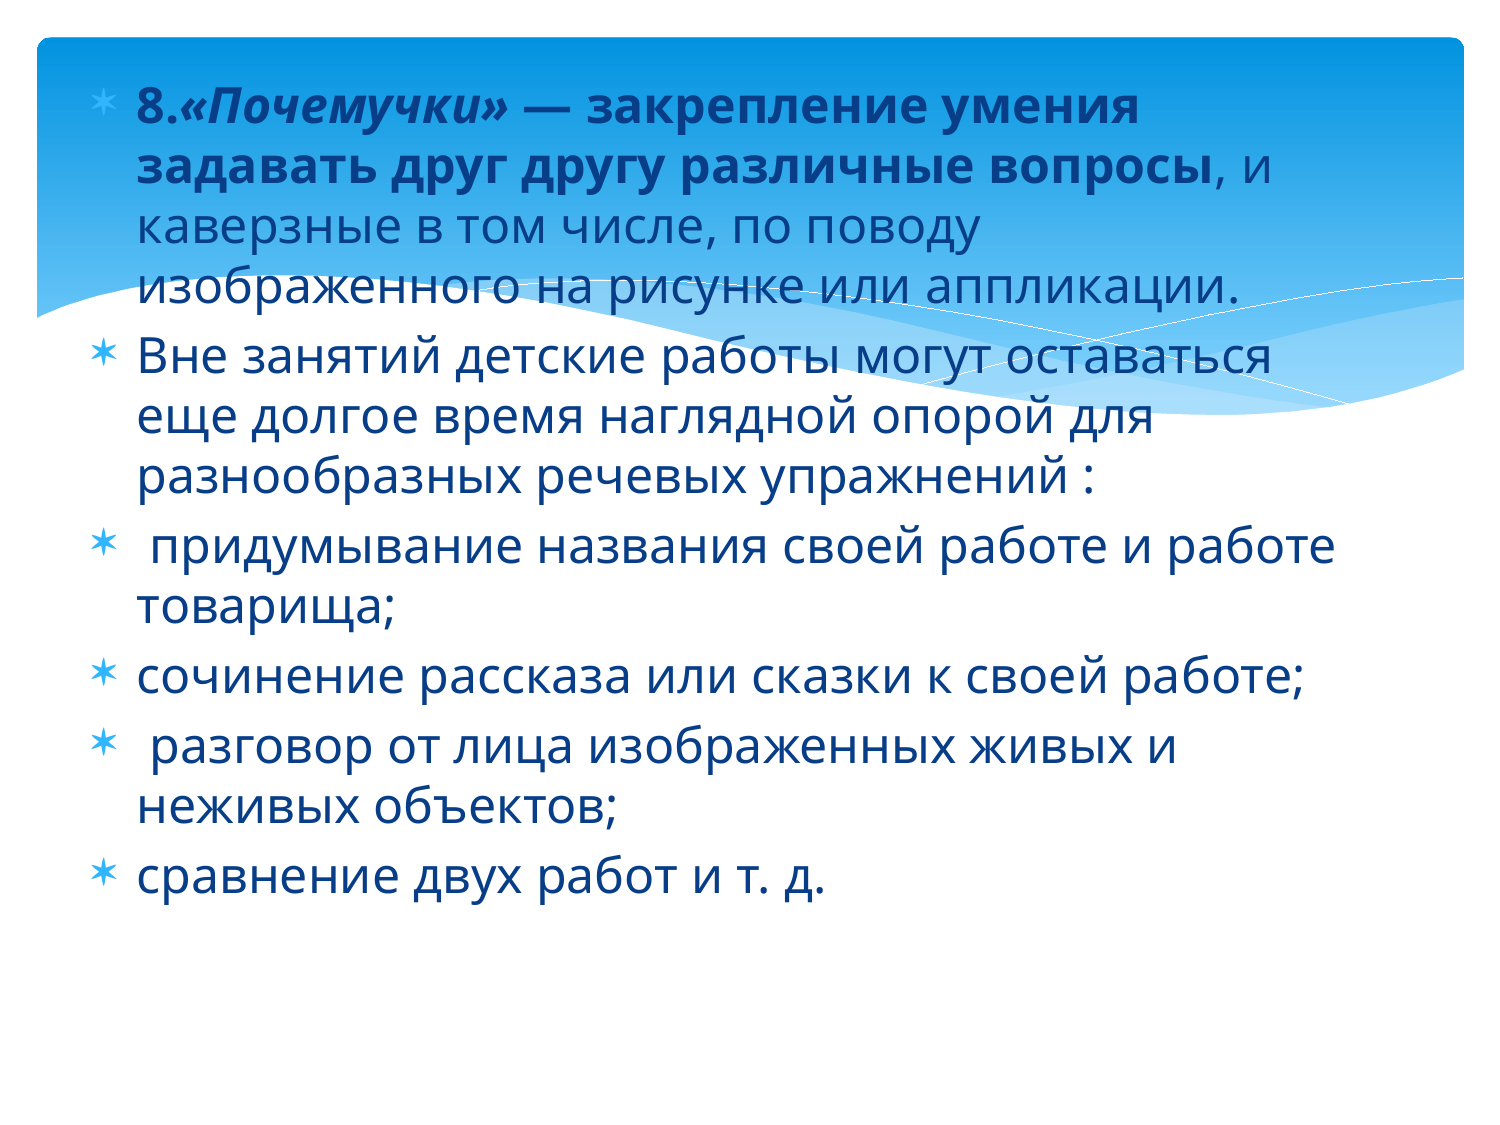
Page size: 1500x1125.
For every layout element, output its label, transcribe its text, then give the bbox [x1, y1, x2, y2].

list 8.«Почемучки» — закрепление умения задавать друг другу различные вопросы, и каверзные в том числе, по поводу изображенного на рисунке или аппликации. Вне занятий детские работы могут оставаться еще долгое время наглядной опорой для разнообразных речевых упражнений : придумывание названия своей работе и работе товарища; сочинение рассказа или сказки к своей работе; разговор от лица изображенных живых и неживых объектов; сравнение двух работ и т. д. [76, 66, 1359, 1005]
